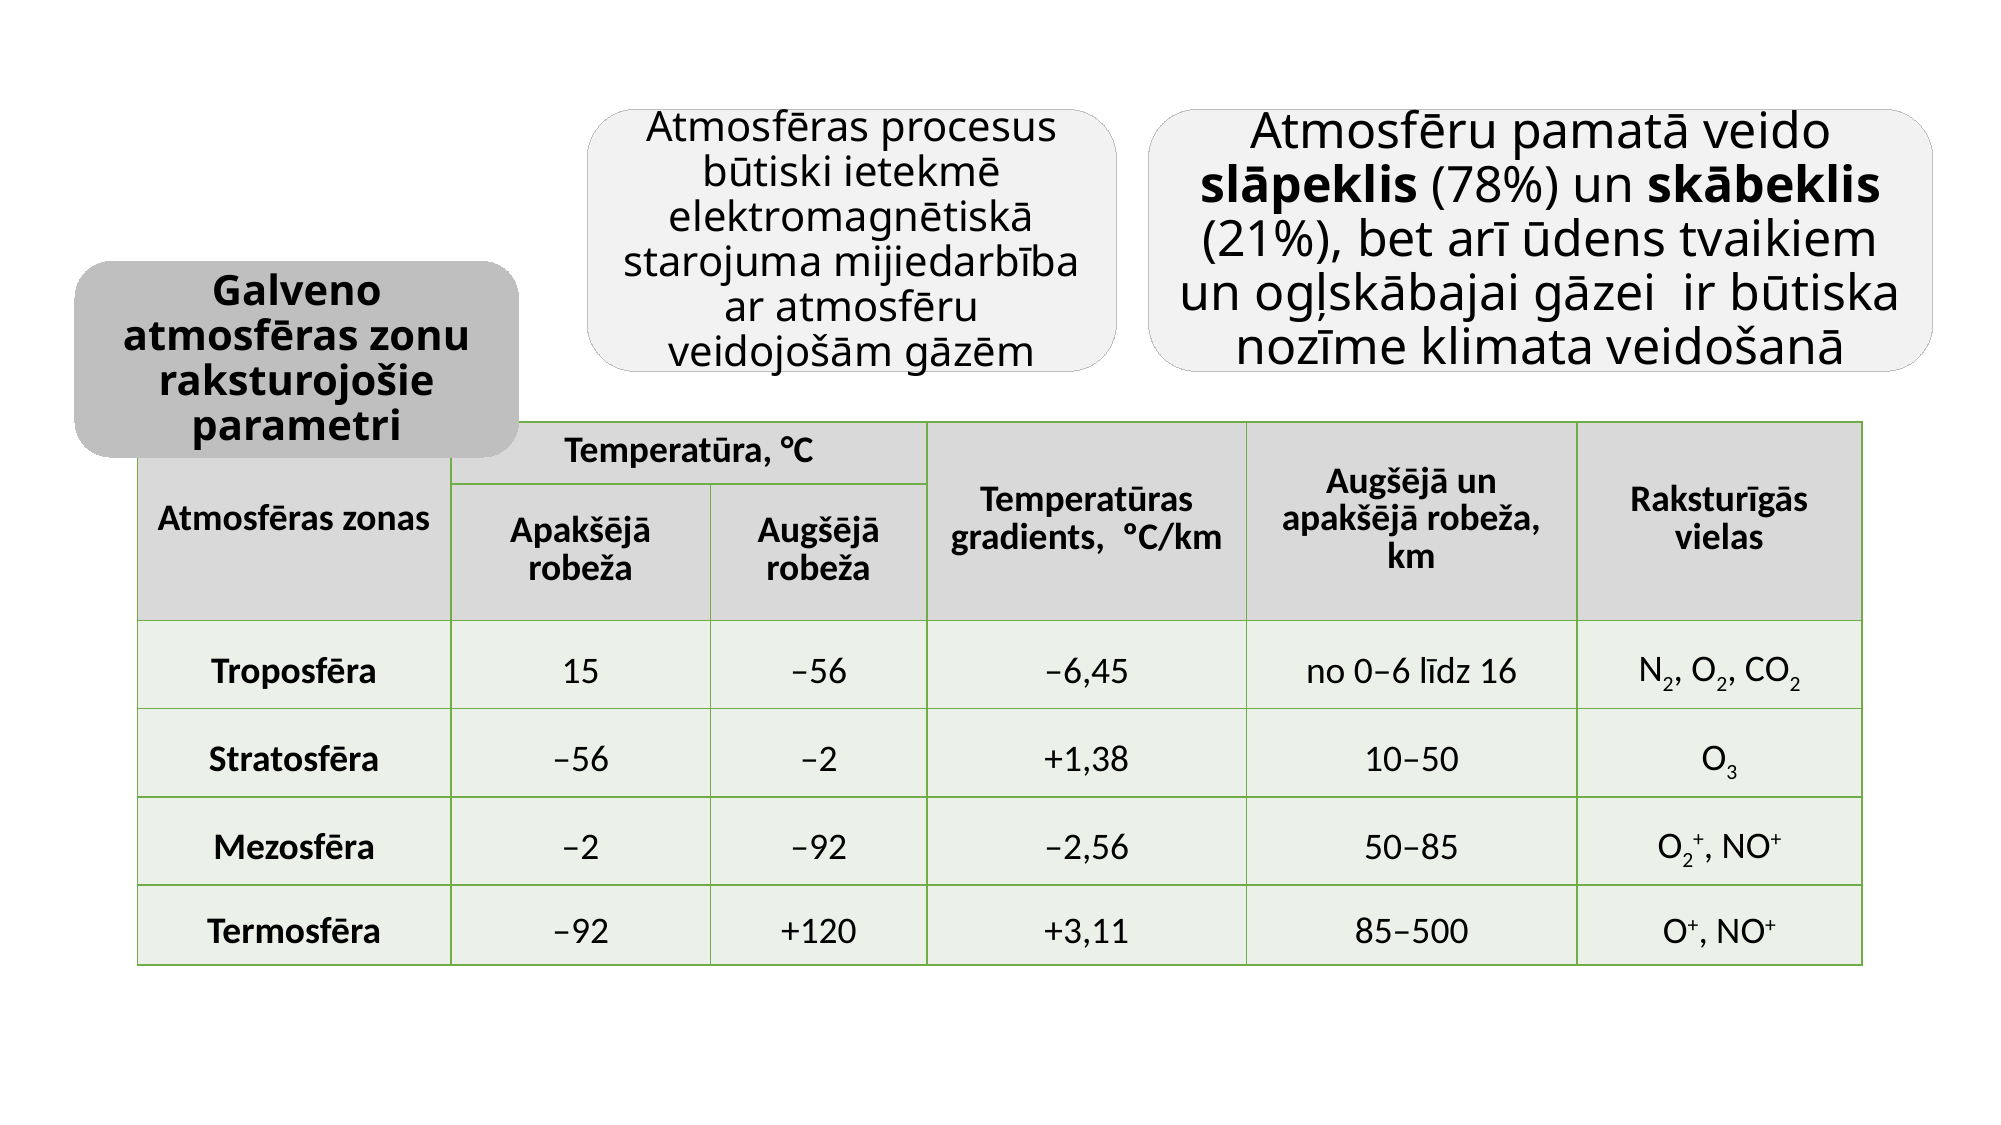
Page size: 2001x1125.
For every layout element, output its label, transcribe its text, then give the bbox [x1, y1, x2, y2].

table_header Atmosfēras zonas [138, 458, 450, 620]
table_cell –6,45 [928, 621, 1246, 708]
table_cell N2, O2, CO2 [1578, 621, 1861, 708]
table_cell +1,38 [928, 709, 1246, 796]
table_cell O2+, NO+ [1578, 798, 1861, 884]
table_cell –92 [711, 798, 926, 884]
text_box Galveno atmosfēras zonu raksturojošie parametri [74, 261, 519, 458]
table_cell +3,11 [928, 886, 1246, 964]
text_box Atmosfēru pamatā veido slāpeklis (78%) un skābeklis (21%), bet arī ūdens tvaikiem un ogļskābajai gāzei ir būtiska nozīme klimata veidošanā [1148, 109, 1933, 372]
table_header Temperatūra, °C [452, 423, 926, 483]
table_cell 10–50 [1247, 709, 1576, 796]
table_cell Apakšējā robeža [452, 485, 710, 620]
table_header Augšējā un apakšējā robeža, km [1247, 423, 1576, 620]
table_cell O+, NO+ [1578, 886, 1861, 964]
table_header Raksturīgās vielas [1578, 423, 1861, 620]
table_cell Mezosfēra [138, 798, 450, 884]
table_cell 85–500 [1247, 886, 1576, 964]
table_cell –56 [452, 709, 710, 796]
table_cell –56 [711, 621, 926, 708]
table_cell –2,56 [928, 798, 1246, 884]
table_header Temperatūras gradients, ºC/km [928, 423, 1246, 620]
table_cell Troposfēra [138, 621, 450, 708]
table_cell no 0–6 līdz 16 [1247, 621, 1576, 708]
table_cell –2 [452, 798, 710, 884]
table_cell +120 [711, 886, 926, 964]
table_cell Termosfēra [138, 886, 450, 964]
table_cell 15 [452, 621, 710, 708]
table_cell –92 [452, 886, 710, 964]
text_box Atmosfēras procesus būtiski ietekmē elektromagnētiskā starojuma mijiedarbība ar atmosfēru veidojošām gāzēm [587, 109, 1117, 372]
table_cell Stratosfēra [138, 709, 450, 796]
table_cell Augšējā robeža [711, 485, 926, 620]
table_cell –2 [711, 709, 926, 796]
table_cell 50–85 [1247, 798, 1576, 884]
table_cell O3 [1578, 709, 1861, 796]
